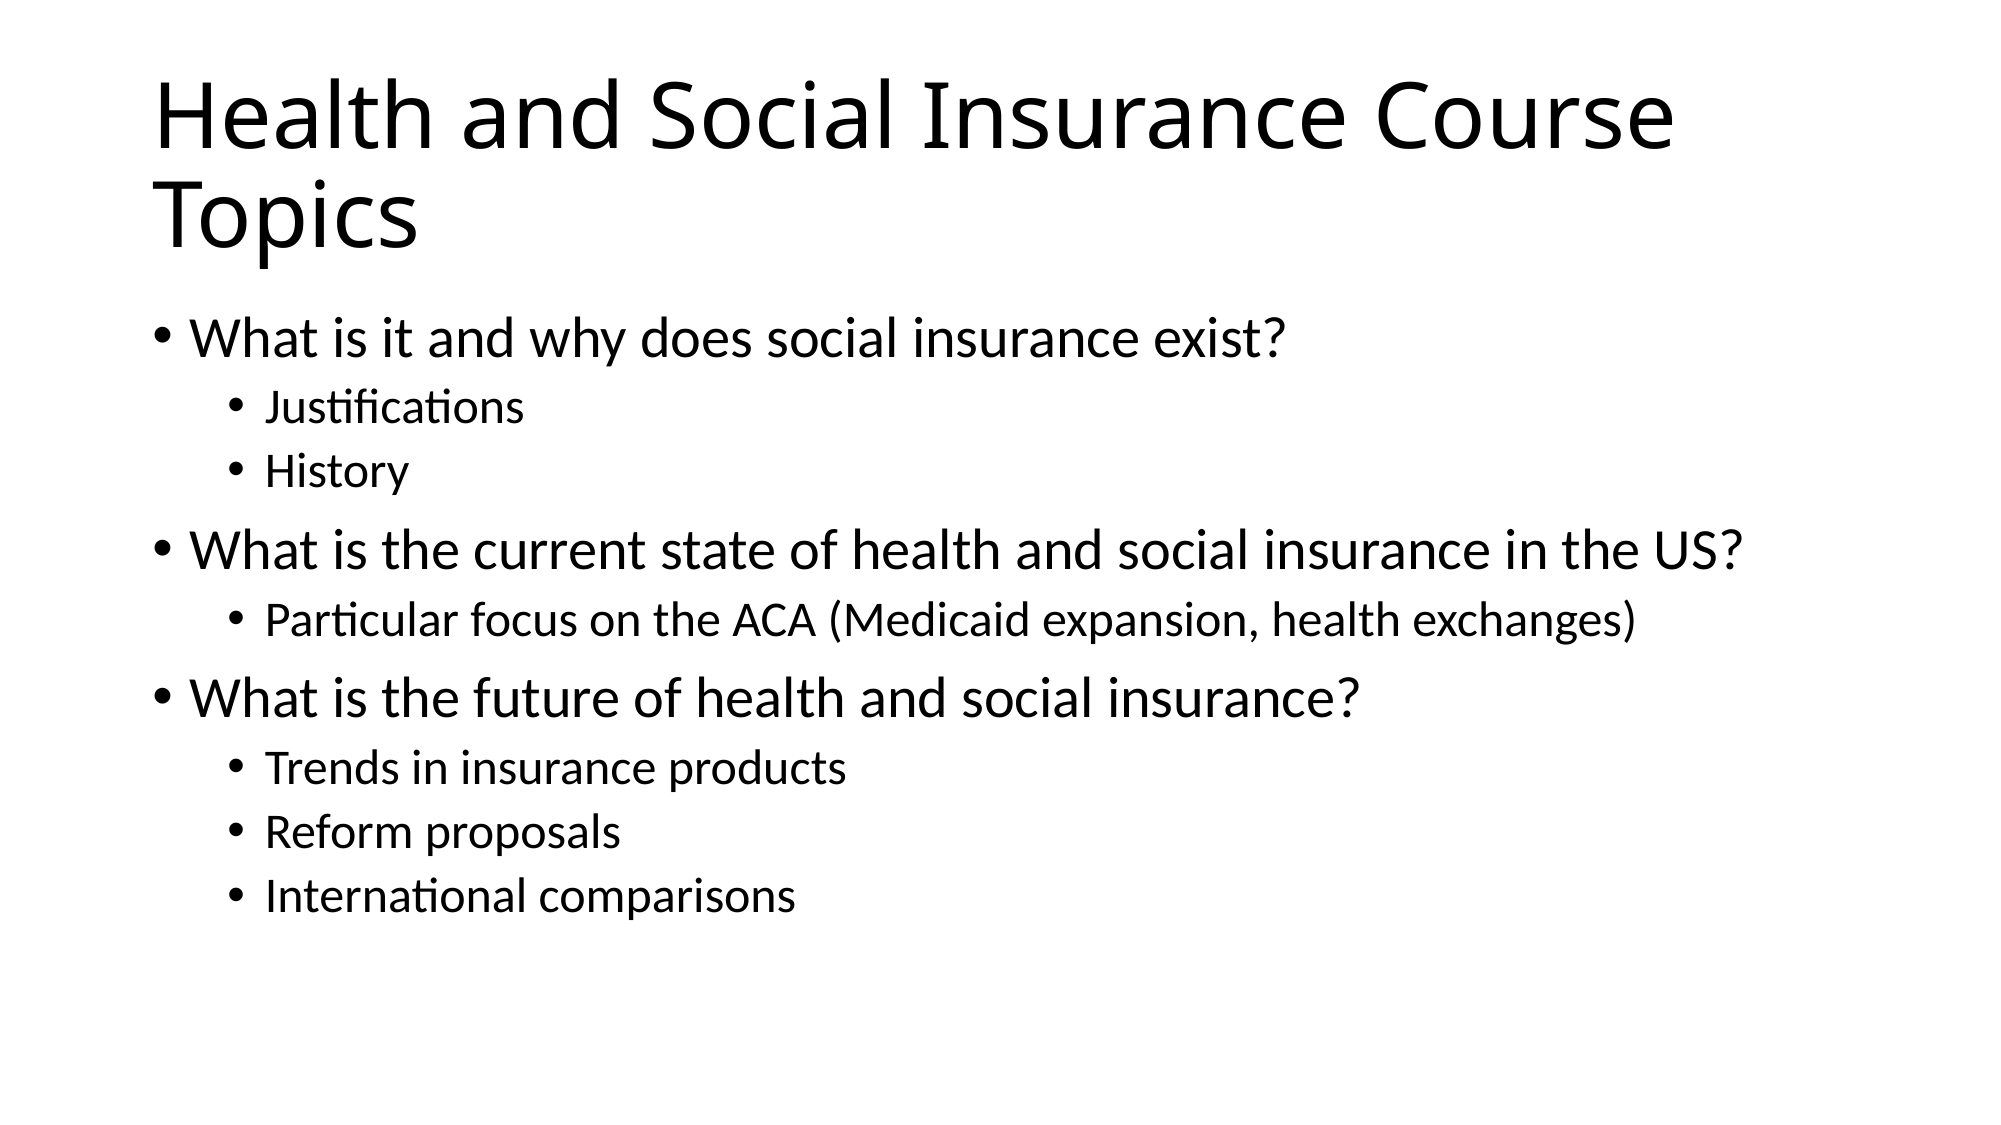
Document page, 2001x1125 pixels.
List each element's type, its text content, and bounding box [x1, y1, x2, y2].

list What is it and why does social insurance exist? Justifications History What is the current state of health and social insurance in the US? Particular focus on the ACA (Medicaid expansion, health exchanges) What is the future of health and social insurance? Trends in insurance products Reform proposals International comparisons [137, 299, 1863, 1014]
title Health and Social Insurance Course Topics [137, 59, 1863, 278]
